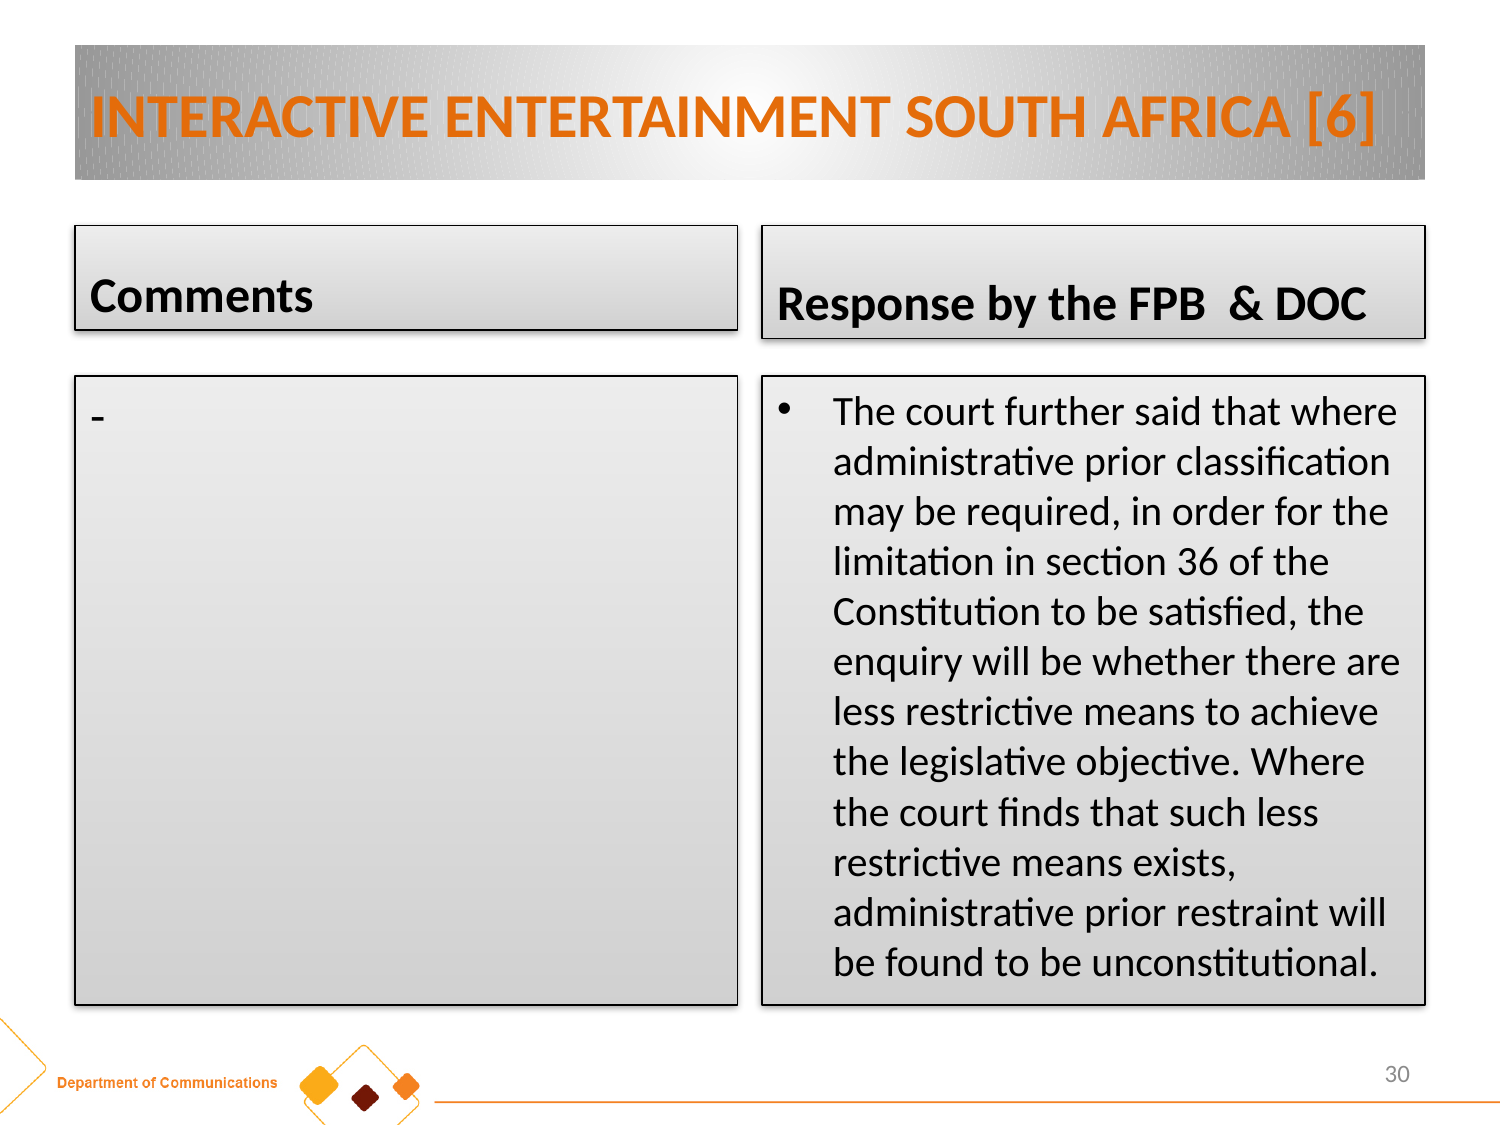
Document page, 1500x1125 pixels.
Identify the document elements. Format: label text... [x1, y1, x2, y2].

list Comments [74, 225, 738, 331]
list Response by the FPB & DOC [761, 225, 1426, 339]
title INTERACTIVE ENTERTAINMENT SOUTH AFRICA [6] [75, 45, 1425, 180]
picture [0, 0, 1500, 1125]
list - [74, 375, 738, 1006]
list The court further said that where administrative prior classification may be required, in order for the limitation in section 36 of the Constitution to be satisfied, the enquiry will be whether there are less restrictive means to achieve the legislative objective. Where the court finds that such less restrictive means exists, administrative prior restraint will be found to be unconstitutional. [761, 375, 1426, 1006]
slide_number 30 [1074, 1042, 1425, 1103]
